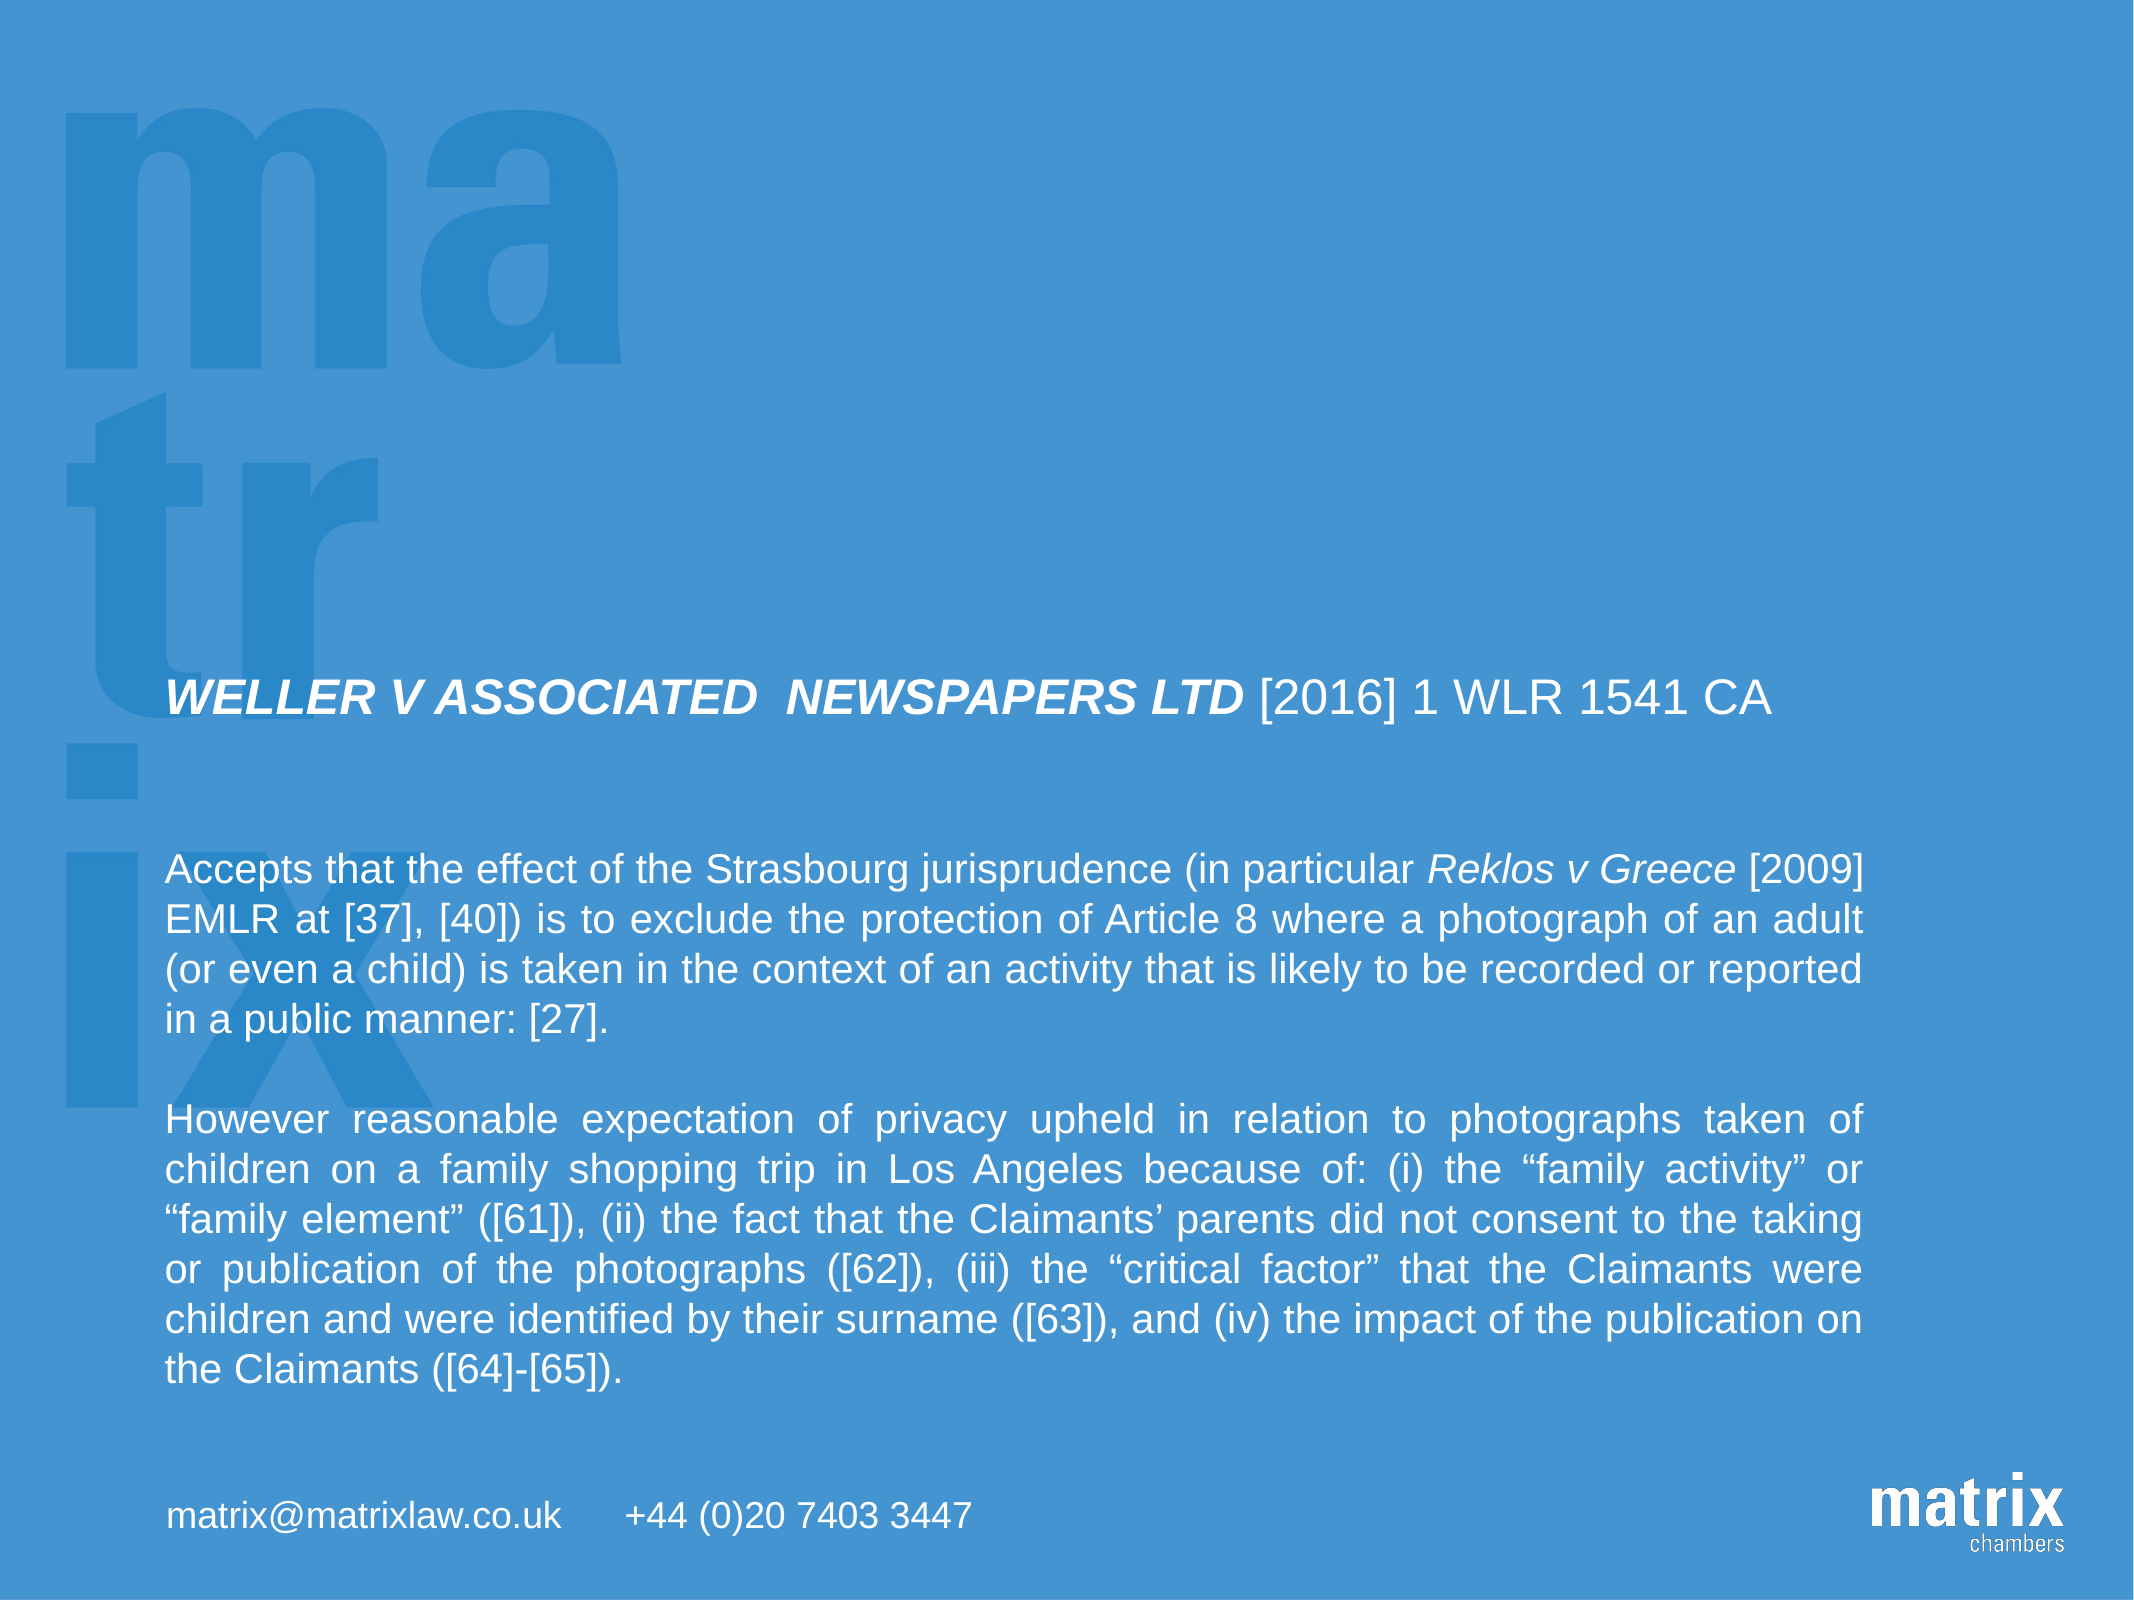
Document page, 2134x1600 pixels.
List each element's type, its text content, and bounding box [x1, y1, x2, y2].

list Accepts that the effect of the Strasbourg jurisprudence (in particular Reklos v Greece [2009] EMLR at [37], [40]) is to exclude the protection of Article 8 where a photograph of an adult (or even a child) is taken in the context of an activity that is likely to be recorded or reported in a public manner: [27]. However reasonable expectation of privacy upheld in relation to photographs taken of children on a family shopping trip in Los Angeles because of: (i) the “family activity” or “family element” ([61]), (ii) the fact that the Claimants’ parents did not consent to the taking or publication of the photographs ([62]), (iii) the “critical factor” that the Claimants were children and were identified by their surname ([63]), and (iv) the impact of the publication on the Claimants ([64]-[65]). [155, 832, 1874, 1416]
picture [0, 0, 2134, 1600]
title Weller v Associated Newspapers Ltd [2016] 1 WLR 1541 CA [155, 655, 2134, 843]
